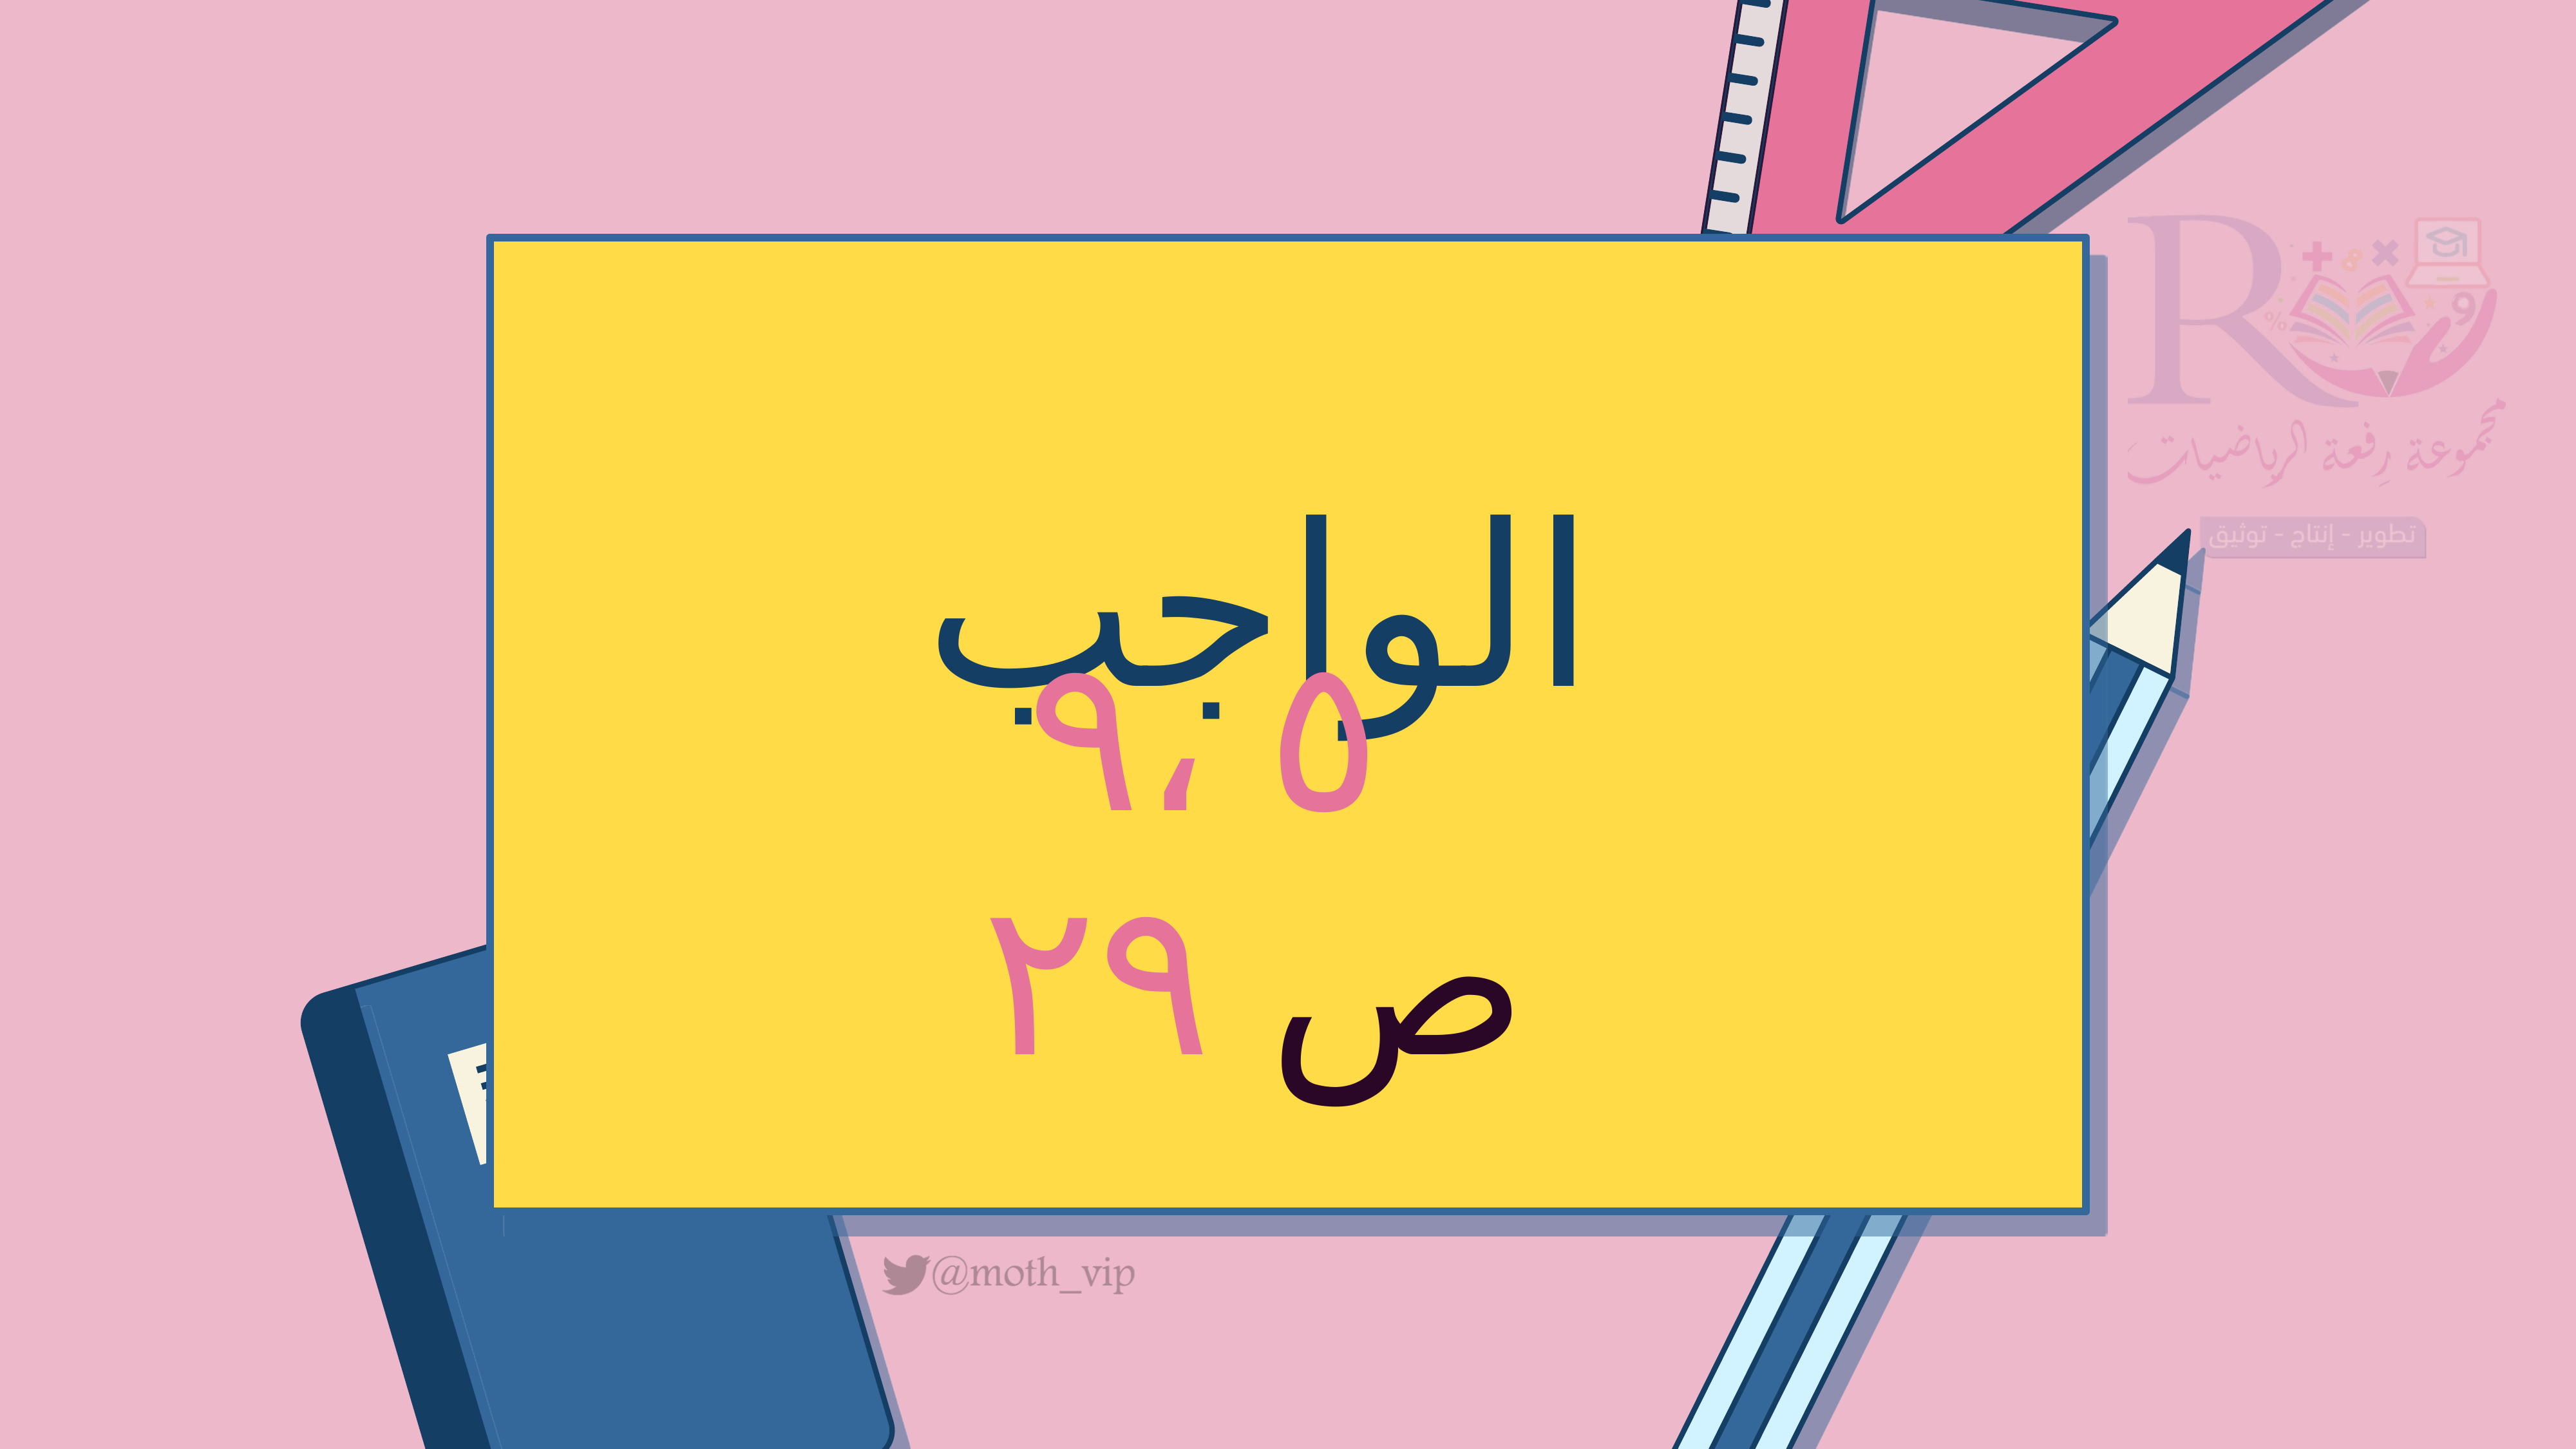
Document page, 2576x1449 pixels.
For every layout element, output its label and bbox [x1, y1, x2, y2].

text_box [296, 0, 2412, 1449]
